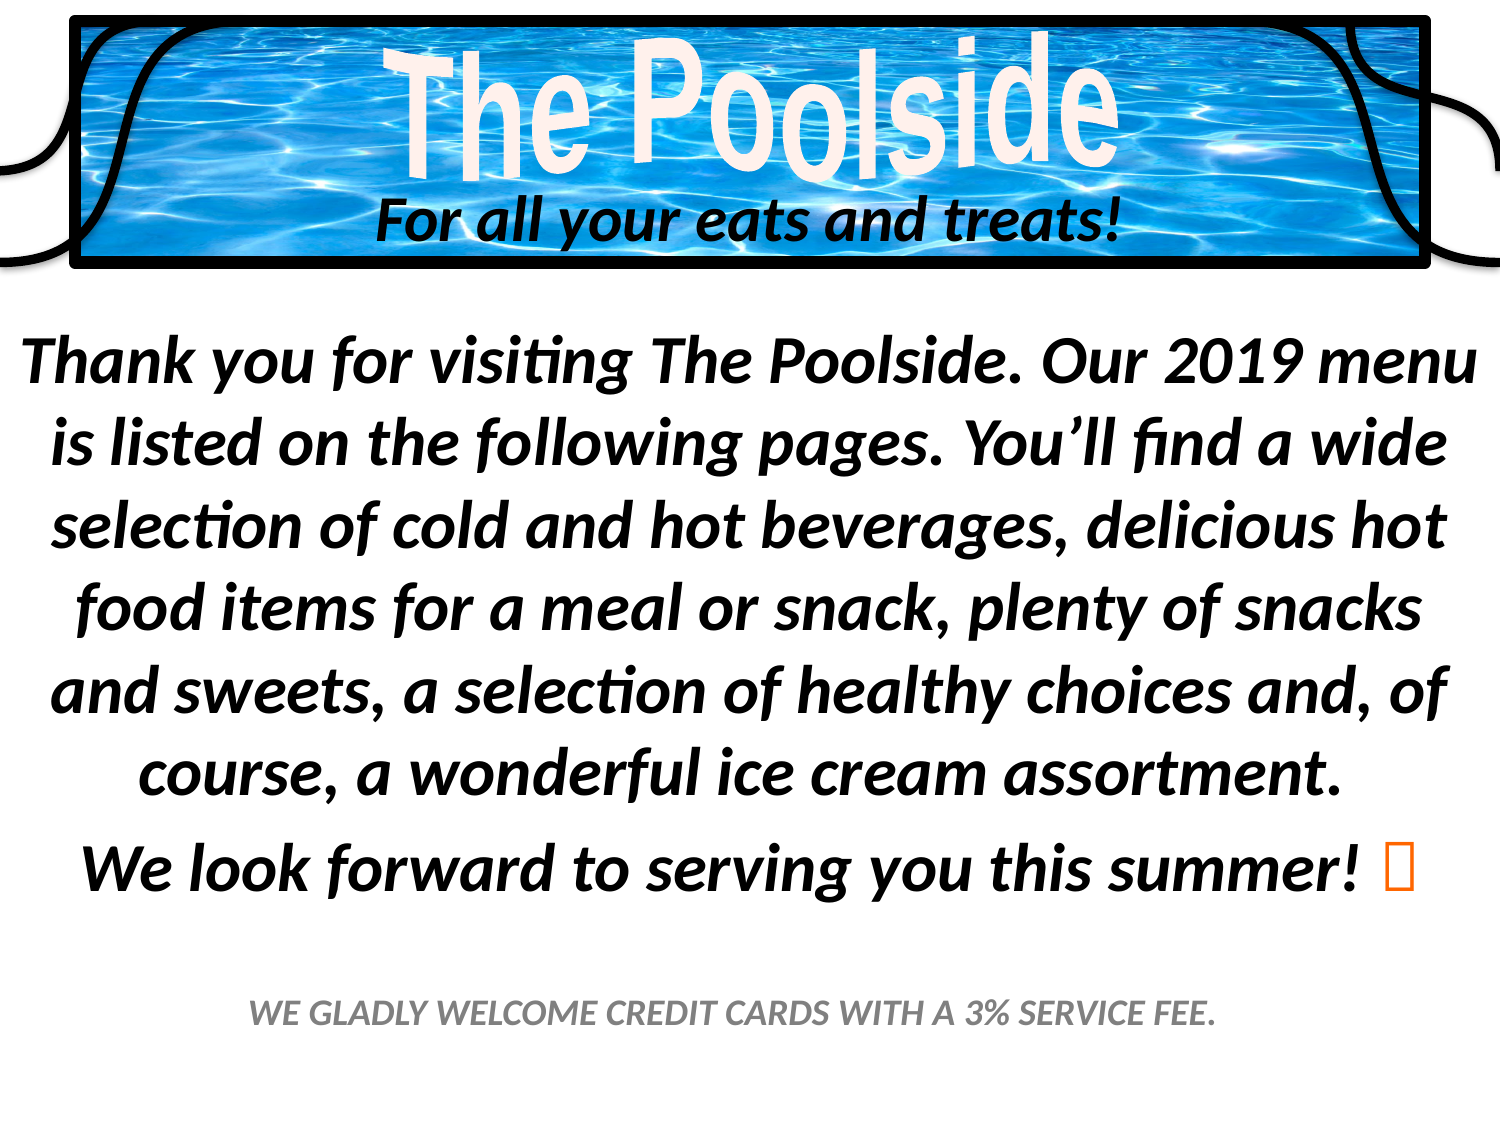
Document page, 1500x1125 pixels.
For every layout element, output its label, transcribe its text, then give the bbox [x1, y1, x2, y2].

text_box WE GLADLY WELCOME CREDIT CARDS WITH A 3% SERVICE FEE. [233, 980, 1233, 1086]
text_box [1241, 20, 1500, 263]
list Thank you for visiting The Poolside. Our 2019 menu is listed on the following pages. You’ll find a wide selection of cold and hot beverages, delicious hot food items for a meal or snack, plenty of snacks and sweets, a selection of healthy choices and, of course, a wonderful ice cream assortment. We look forward to serving you this summer!  [0, 307, 1500, 958]
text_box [0, 20, 158, 172]
title For all your eats and treats! [248, 19, 1238, 265]
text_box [1349, 20, 1500, 172]
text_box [0, 20, 245, 263]
